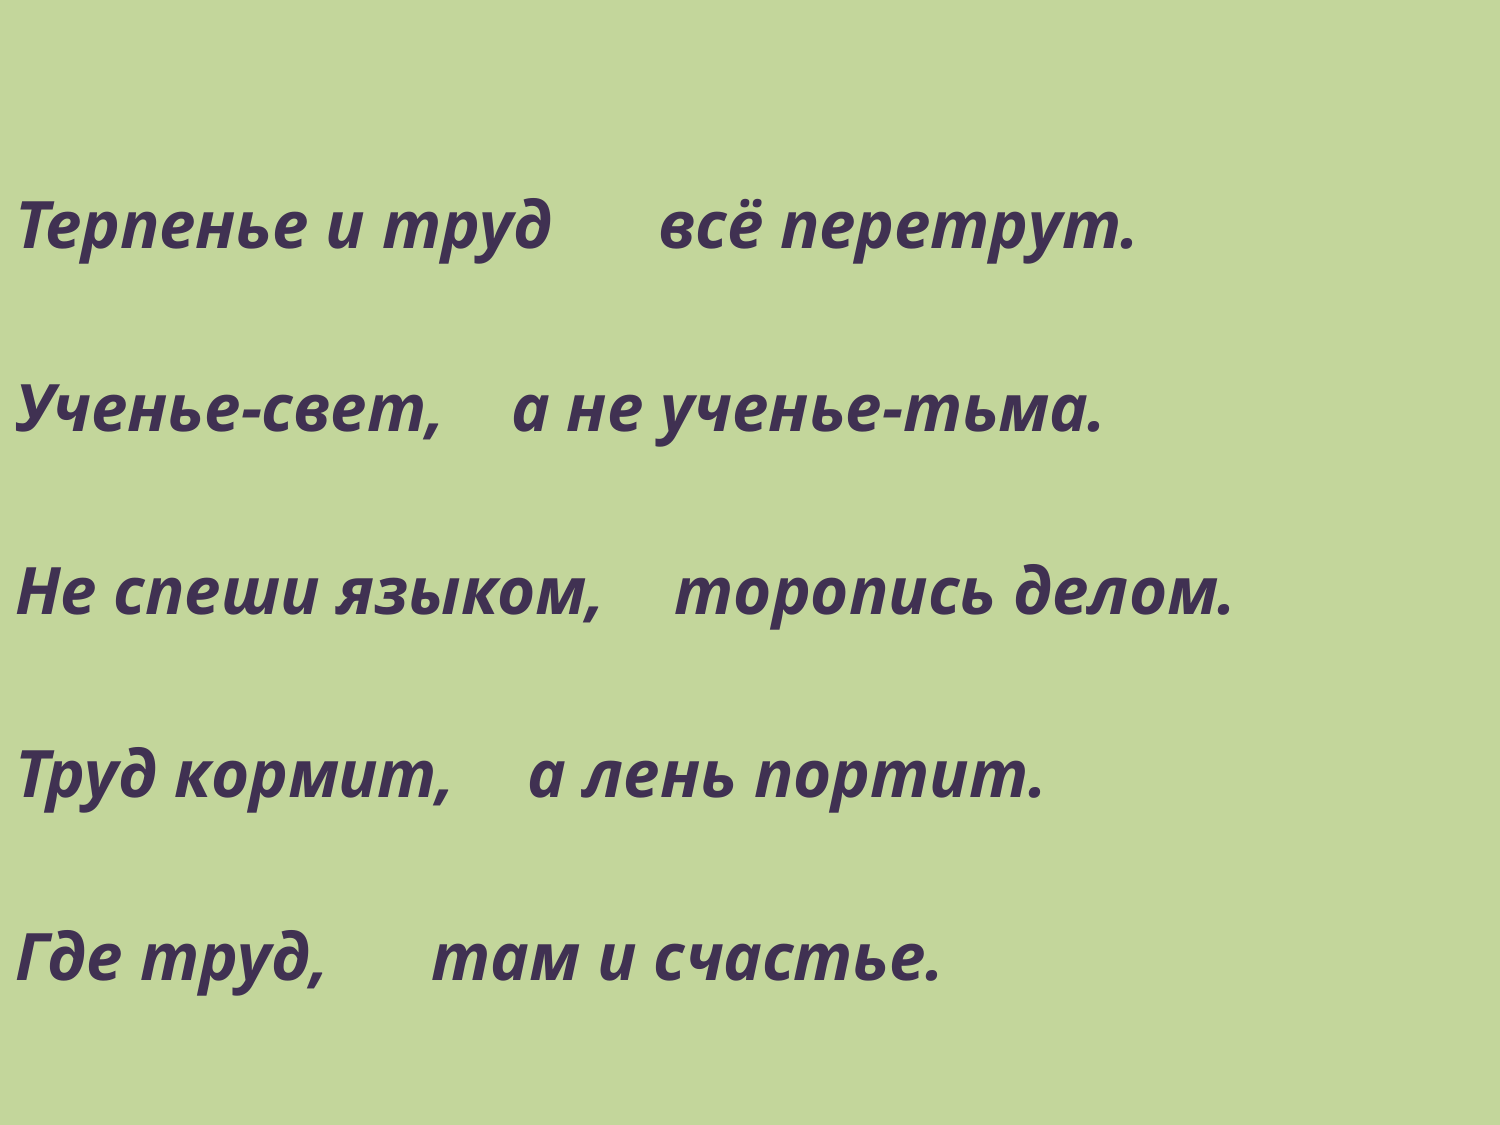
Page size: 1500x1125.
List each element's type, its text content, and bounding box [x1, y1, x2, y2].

list Терпенье и труд всё перетрут. Ученье-свет, а не ученье-тьма. Не спеши языком, торопись делом. Труд кормит, а лень портит. Где труд, там и счастье. [0, 175, 1477, 1005]
